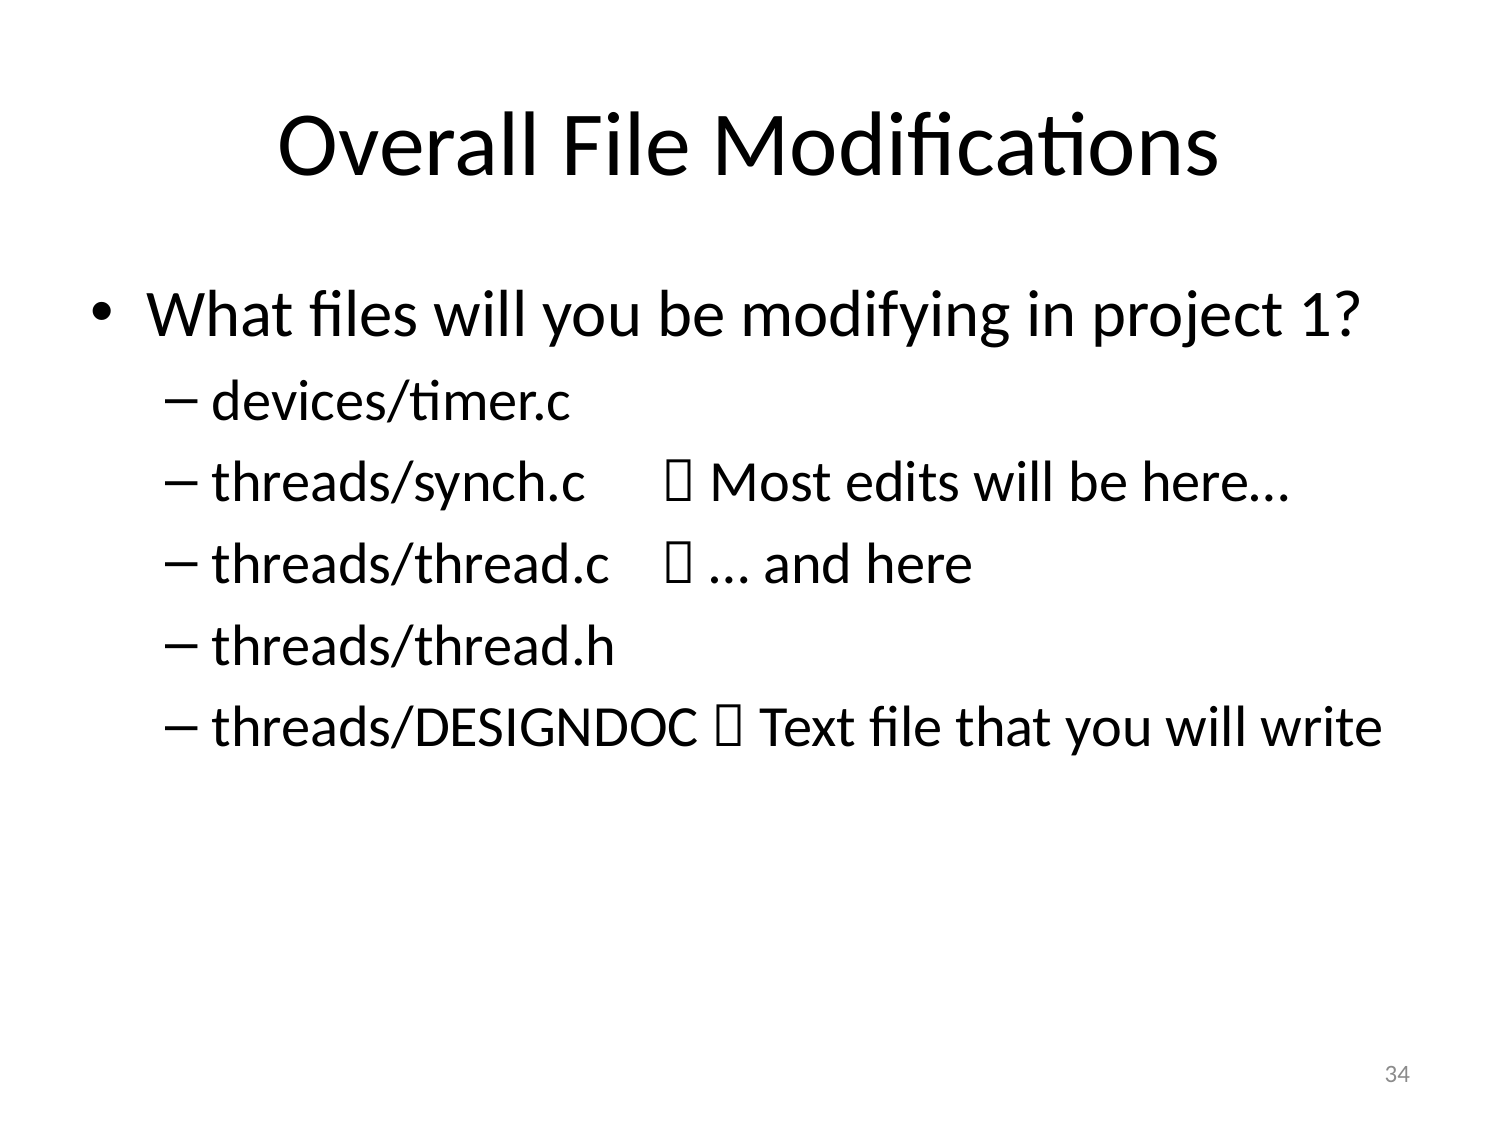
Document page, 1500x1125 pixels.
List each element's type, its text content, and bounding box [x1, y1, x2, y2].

list What files will you be modifying in project 1? devices/timer.c threads/synch.c  Most edits will be here… threads/thread.c  … and here threads/thread.h threads/DESIGNDOC  Text file that you will write [75, 262, 1425, 1005]
slide_number 34 [1074, 1042, 1425, 1103]
title Overall File Modifications [75, 45, 1425, 233]
